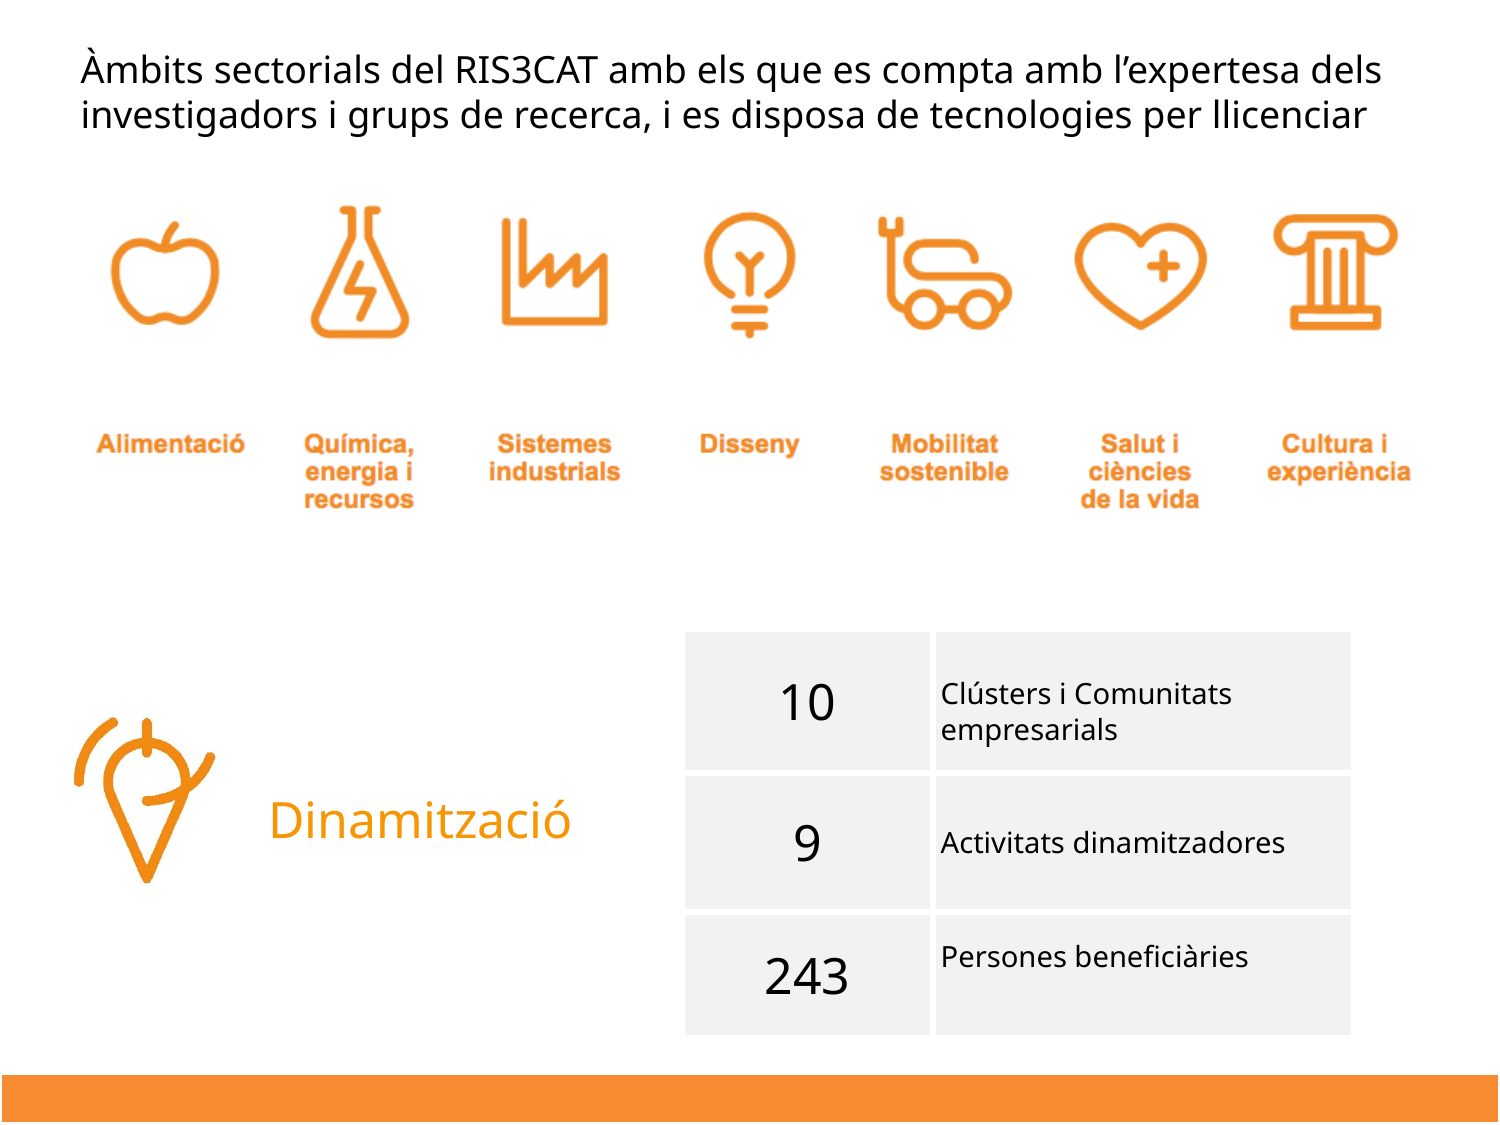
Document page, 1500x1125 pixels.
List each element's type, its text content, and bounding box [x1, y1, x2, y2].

table_header 10 [685, 632, 930, 770]
table_cell Persones beneficiàries [936, 915, 1351, 1035]
text_box Àmbits sectorials del RIS3CAT amb els que es compta amb l’expertesa dels investigadors i grups de recerca, i es disposa de tecnologies per llicenciar [73, 38, 1467, 144]
text_box Dinamització [260, 769, 620, 862]
table_cell 9 [685, 776, 930, 909]
table_header Clústers i Comunitats empresarials [936, 632, 1351, 770]
picture [40, 694, 253, 907]
table_cell 243 [685, 915, 930, 1035]
picture [76, 163, 1425, 536]
table_cell Activitats dinamitzadores [936, 776, 1351, 909]
